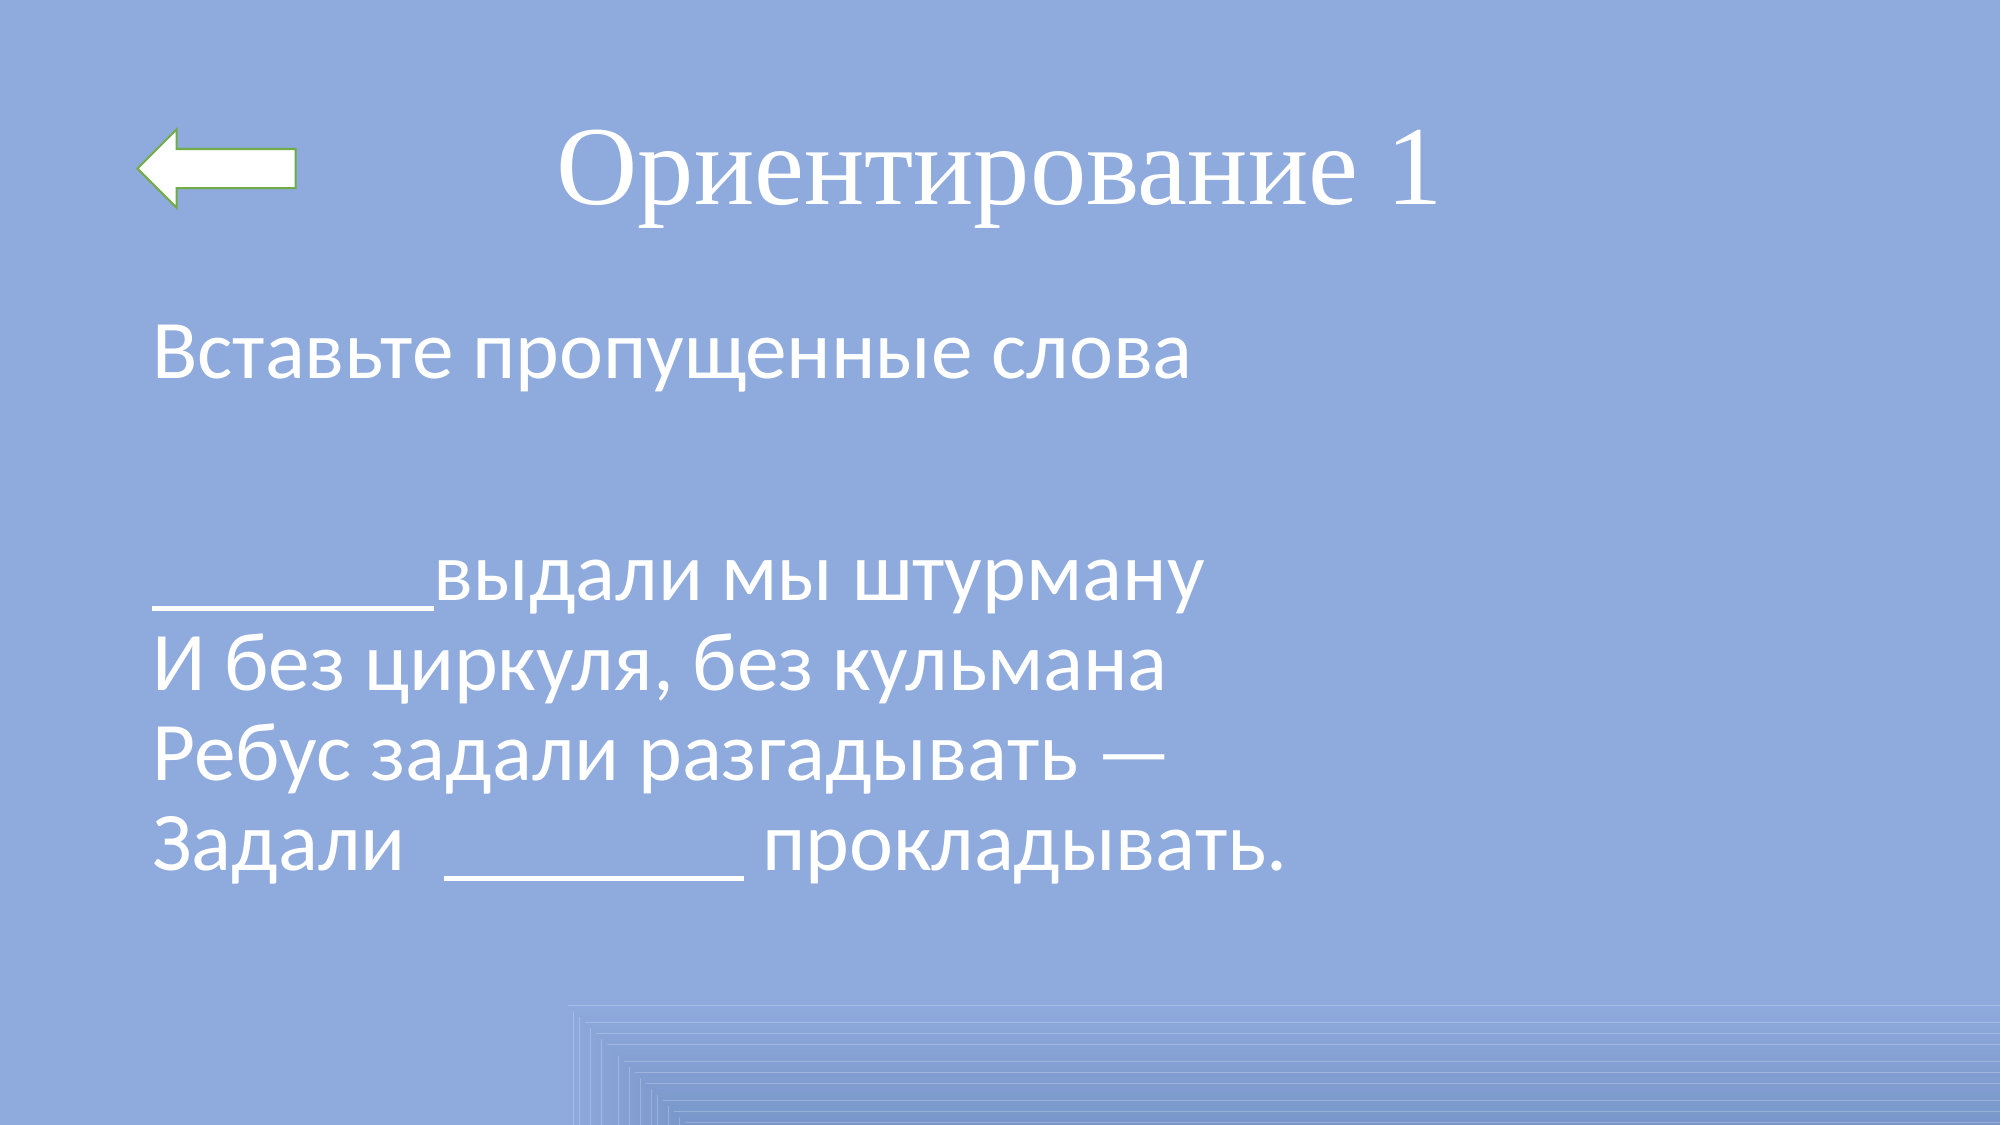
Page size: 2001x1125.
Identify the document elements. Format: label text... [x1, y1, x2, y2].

title Ориентирование 1 [137, 59, 1863, 278]
text_box [136, 126, 297, 211]
list Вставьте пропущенные слова выдали мы штурману И без циркуля, без кульмана Ребус задали разгадывать — Задали прокладывать. [137, 299, 1863, 1014]
